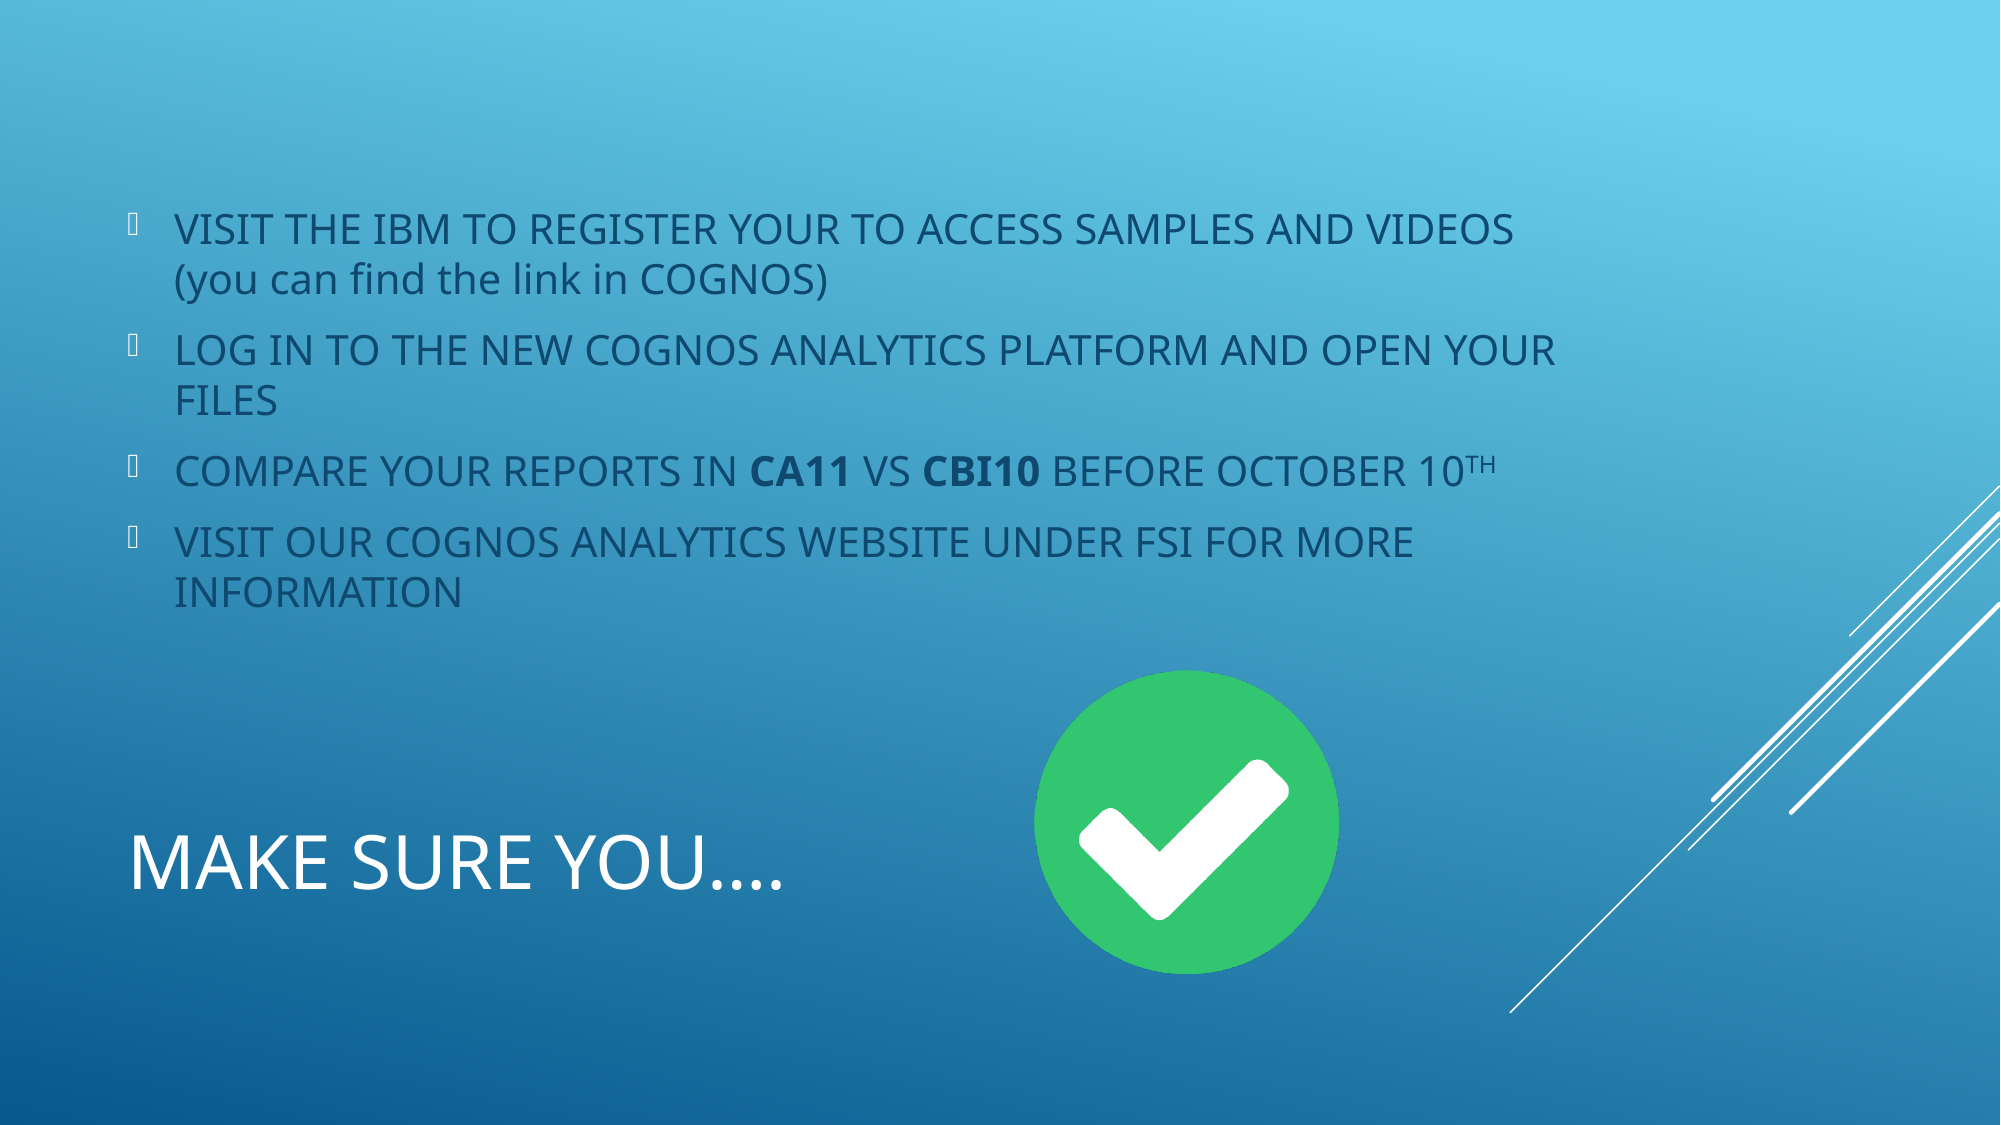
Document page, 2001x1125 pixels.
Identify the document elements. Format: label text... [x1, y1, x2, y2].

picture [1034, 670, 1339, 974]
title MAKE SURE YOU…. [112, 736, 1513, 984]
list VISIT THE IBM TO REGISTER YOUR TO ACCESS SAMPLES AND VIDEOS (you can find the link in COGNOS) LOG IN TO THE NEW COGNOS ANALYTICS PLATFORM AND OPEN YOUR FILES COMPARE YOUR REPORTS IN CA11 VS CBI10 BEFORE OCTOBER 10TH VISIT OUR COGNOS ANALYTICS WEBSITE UNDER FSI FOR MORE INFORMATION [112, 112, 1580, 706]
